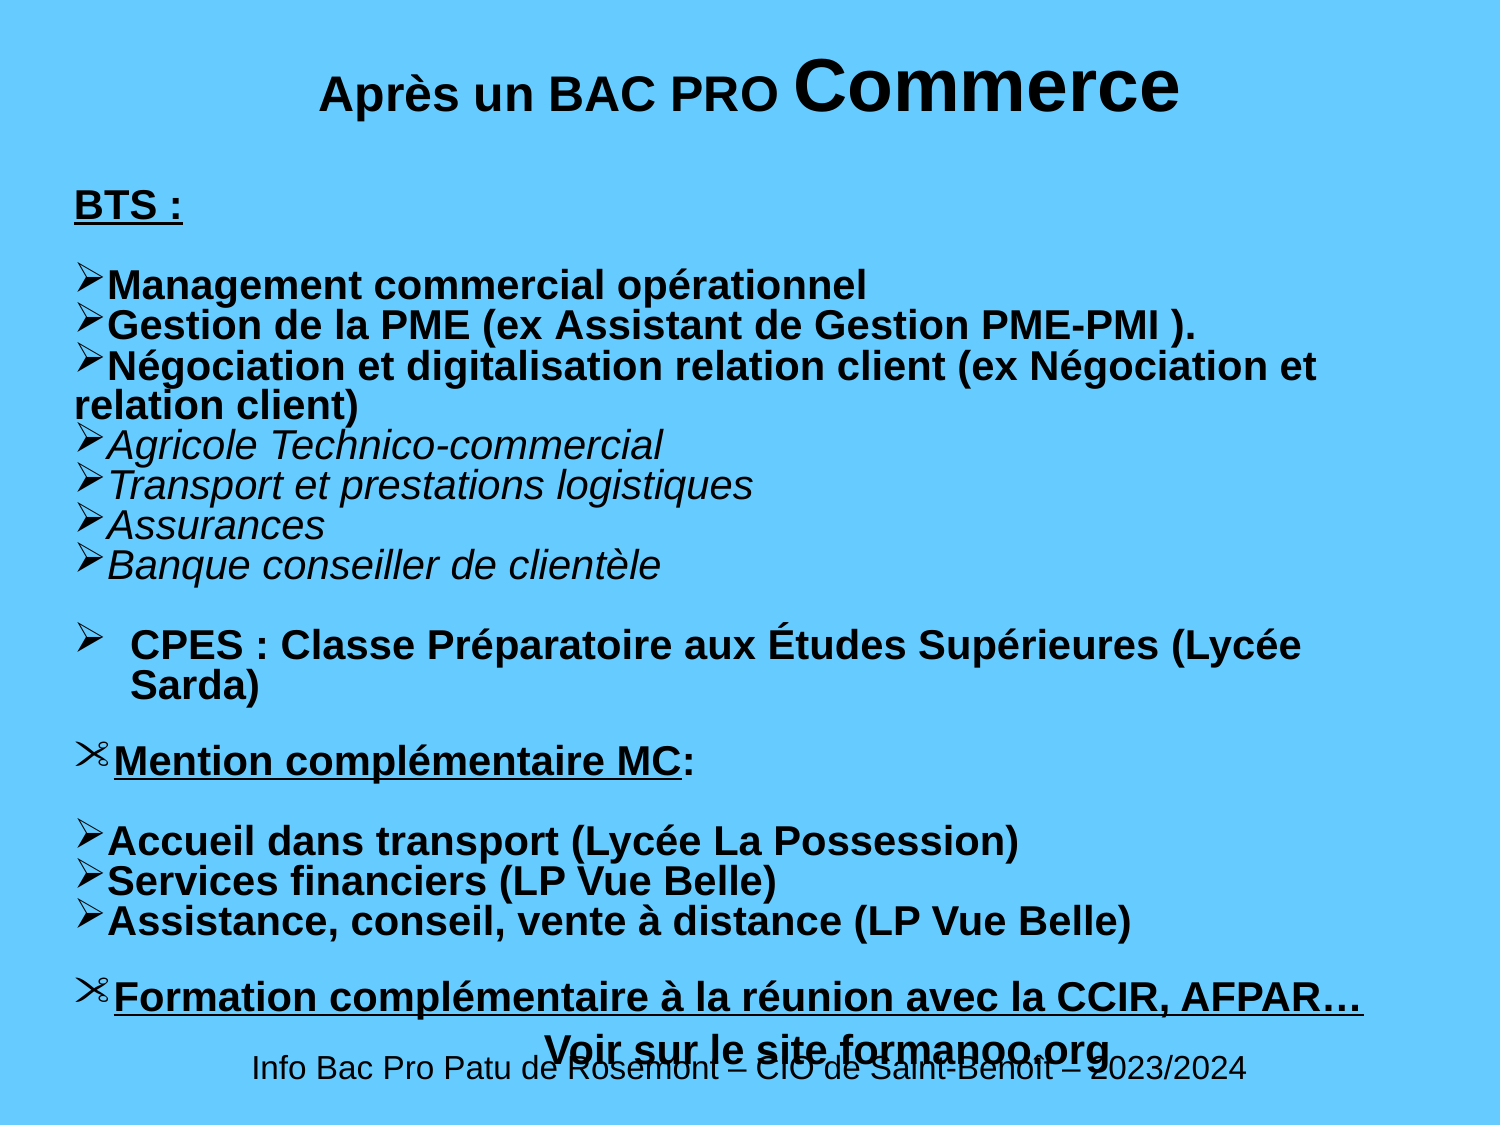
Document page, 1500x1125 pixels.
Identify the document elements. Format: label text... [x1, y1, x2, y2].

text_box Info Bac Pro Patu de Rosemont – CIO de Saint-Benoît – 2023/2024 [159, 1038, 1341, 1094]
text_box Après un BAC PRO Commerce [75, 31, 1425, 130]
text_box BTS : Management commercial opérationnel Gestion de la PME (ex Assistant de Gestion PME-PMI ). Négociation et digitalisation relation client (ex Négociation et relation client) Agricole Technico-commercial Transport et prestations logistiques Assurances Banque conseiller de clientèle CPES : Classe Préparatoire aux Études Supérieures (Lycée Sarda) Mention complémentaire MC: Accueil dans transport (Lycée La Possession) Services financiers (LP Vue Belle) Assistance, conseil, vente à distance (LP Vue Belle) Formation complémentaire à la réunion avec la CCIR, AFPAR… Voir sur le site formanoo.org [59, 130, 1446, 1039]
